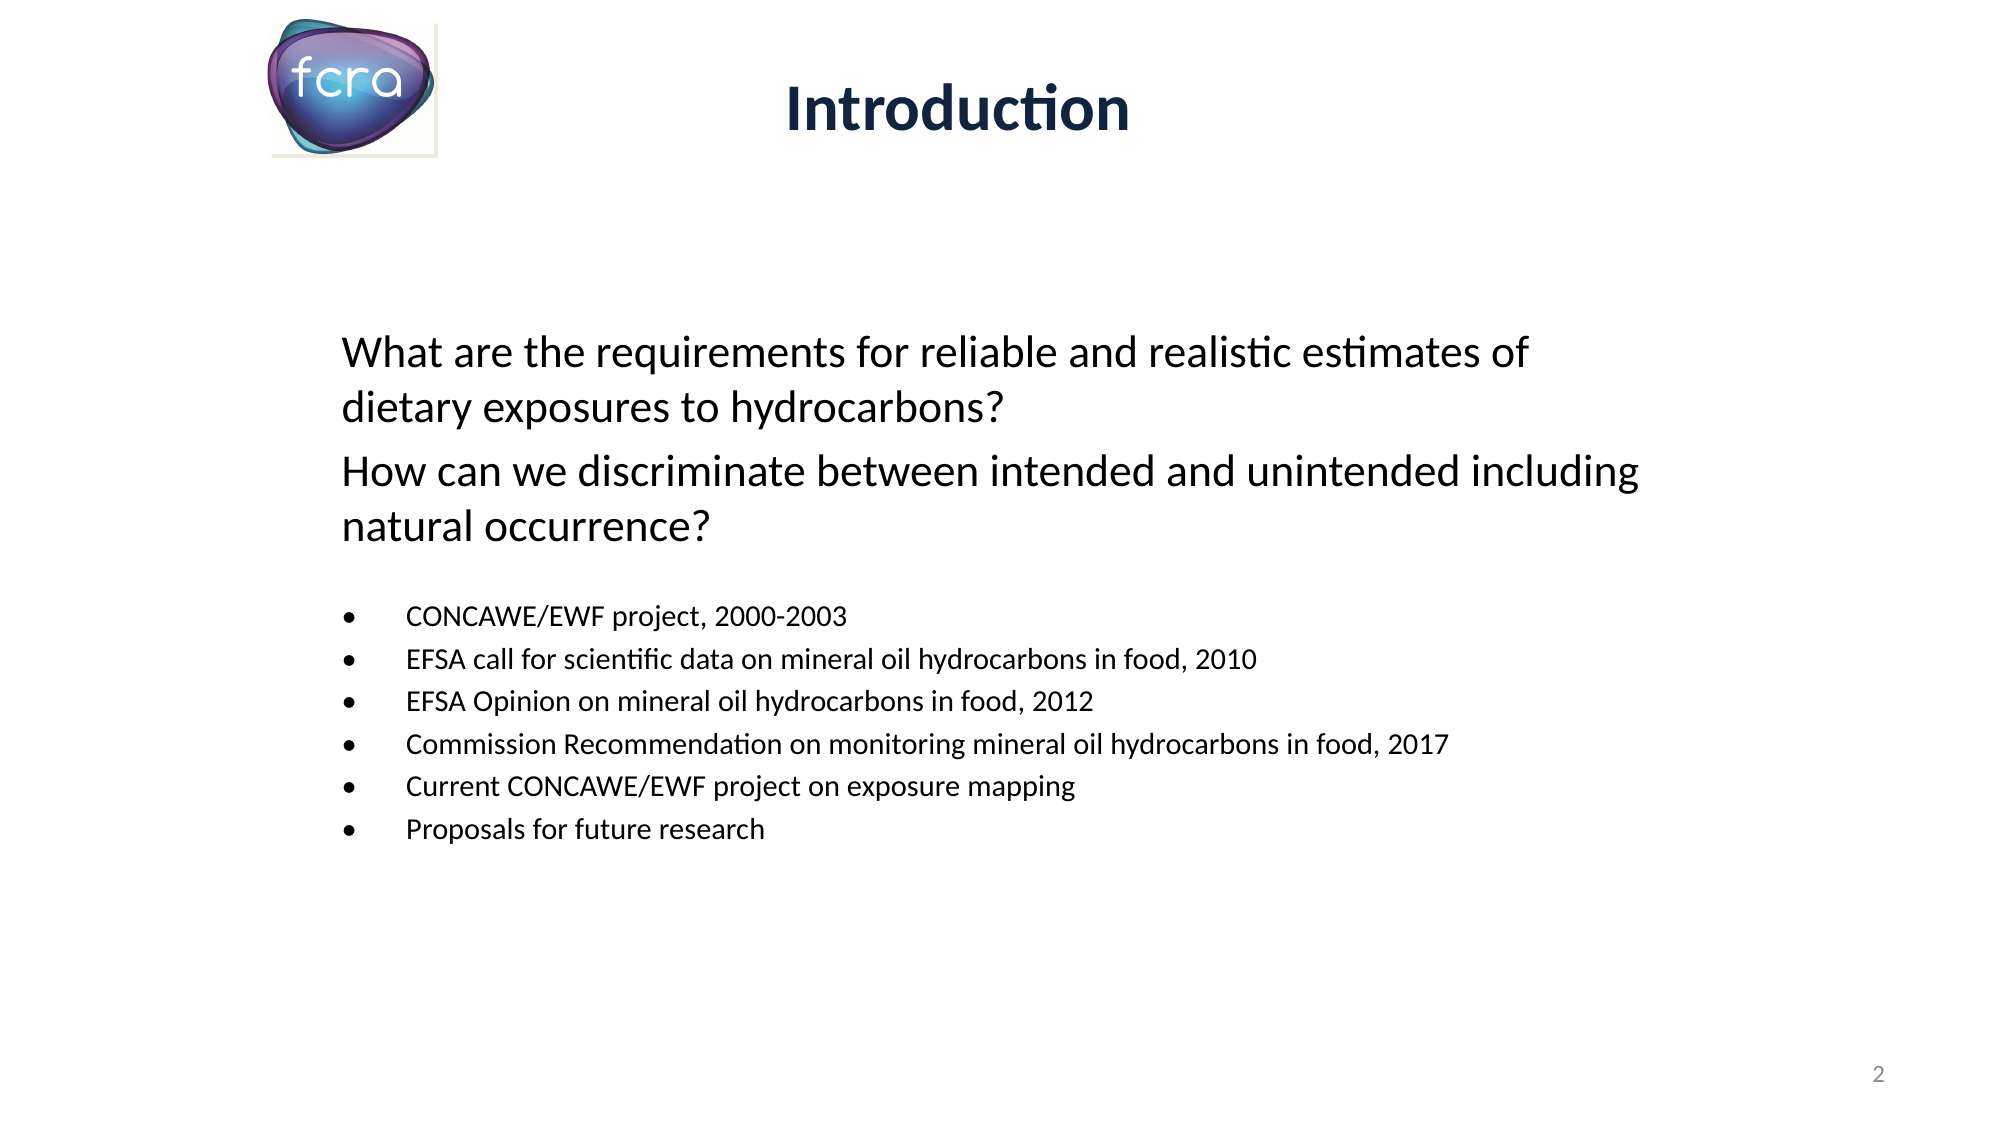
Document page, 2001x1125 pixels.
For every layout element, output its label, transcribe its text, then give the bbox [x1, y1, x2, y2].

slide_number 2 [1433, 1042, 1900, 1103]
title Introduction [645, 49, 1272, 157]
list What are the requirements for reliable and realistic estimates of dietary exposures to hydrocarbons? How can we discriminate between intended and unintended including natural occurrence? • CONCAWE/EWF project, 2000-2003 • EFSA call for scientific data on mineral oil hydrocarbons in food, 2010 • EFSA Opinion on mineral oil hydrocarbons in food, 2012 • Commission Recommendation on monitoring mineral oil hydrocarbons in food, 2017 • Current CONCAWE/EWF project on exposure mapping • Proposals for future research [326, 314, 1677, 858]
picture [267, 18, 608, 161]
